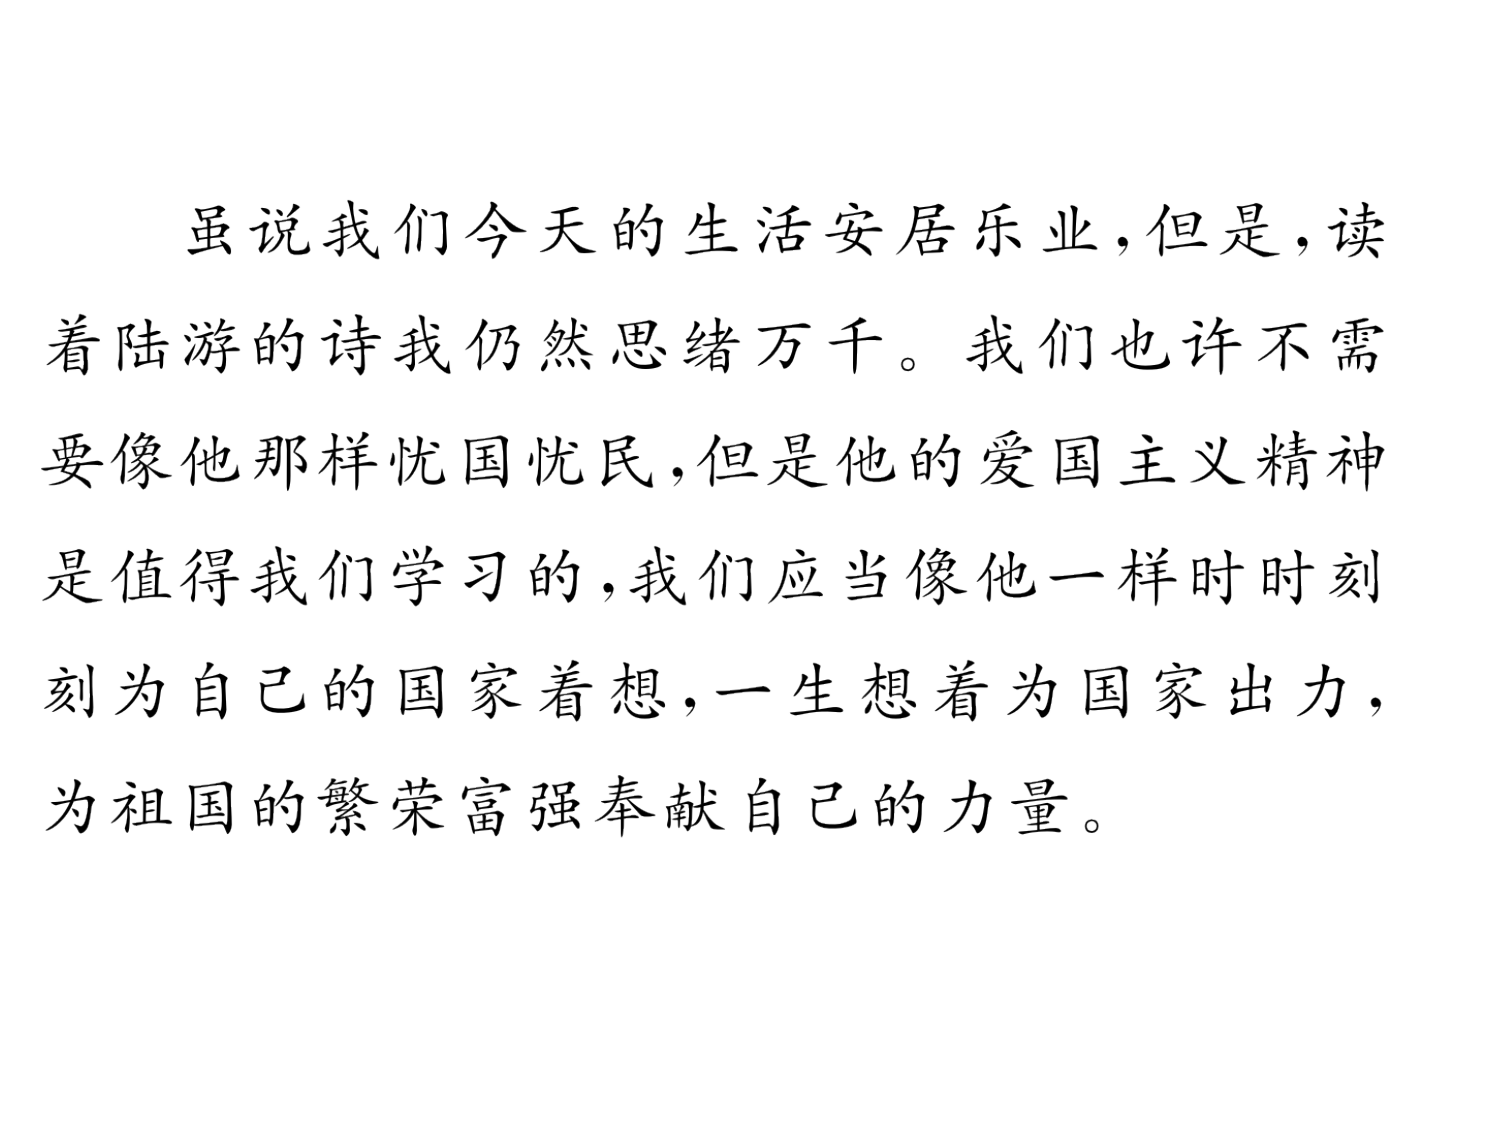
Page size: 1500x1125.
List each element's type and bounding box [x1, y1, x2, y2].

picture [35, 177, 1453, 866]
